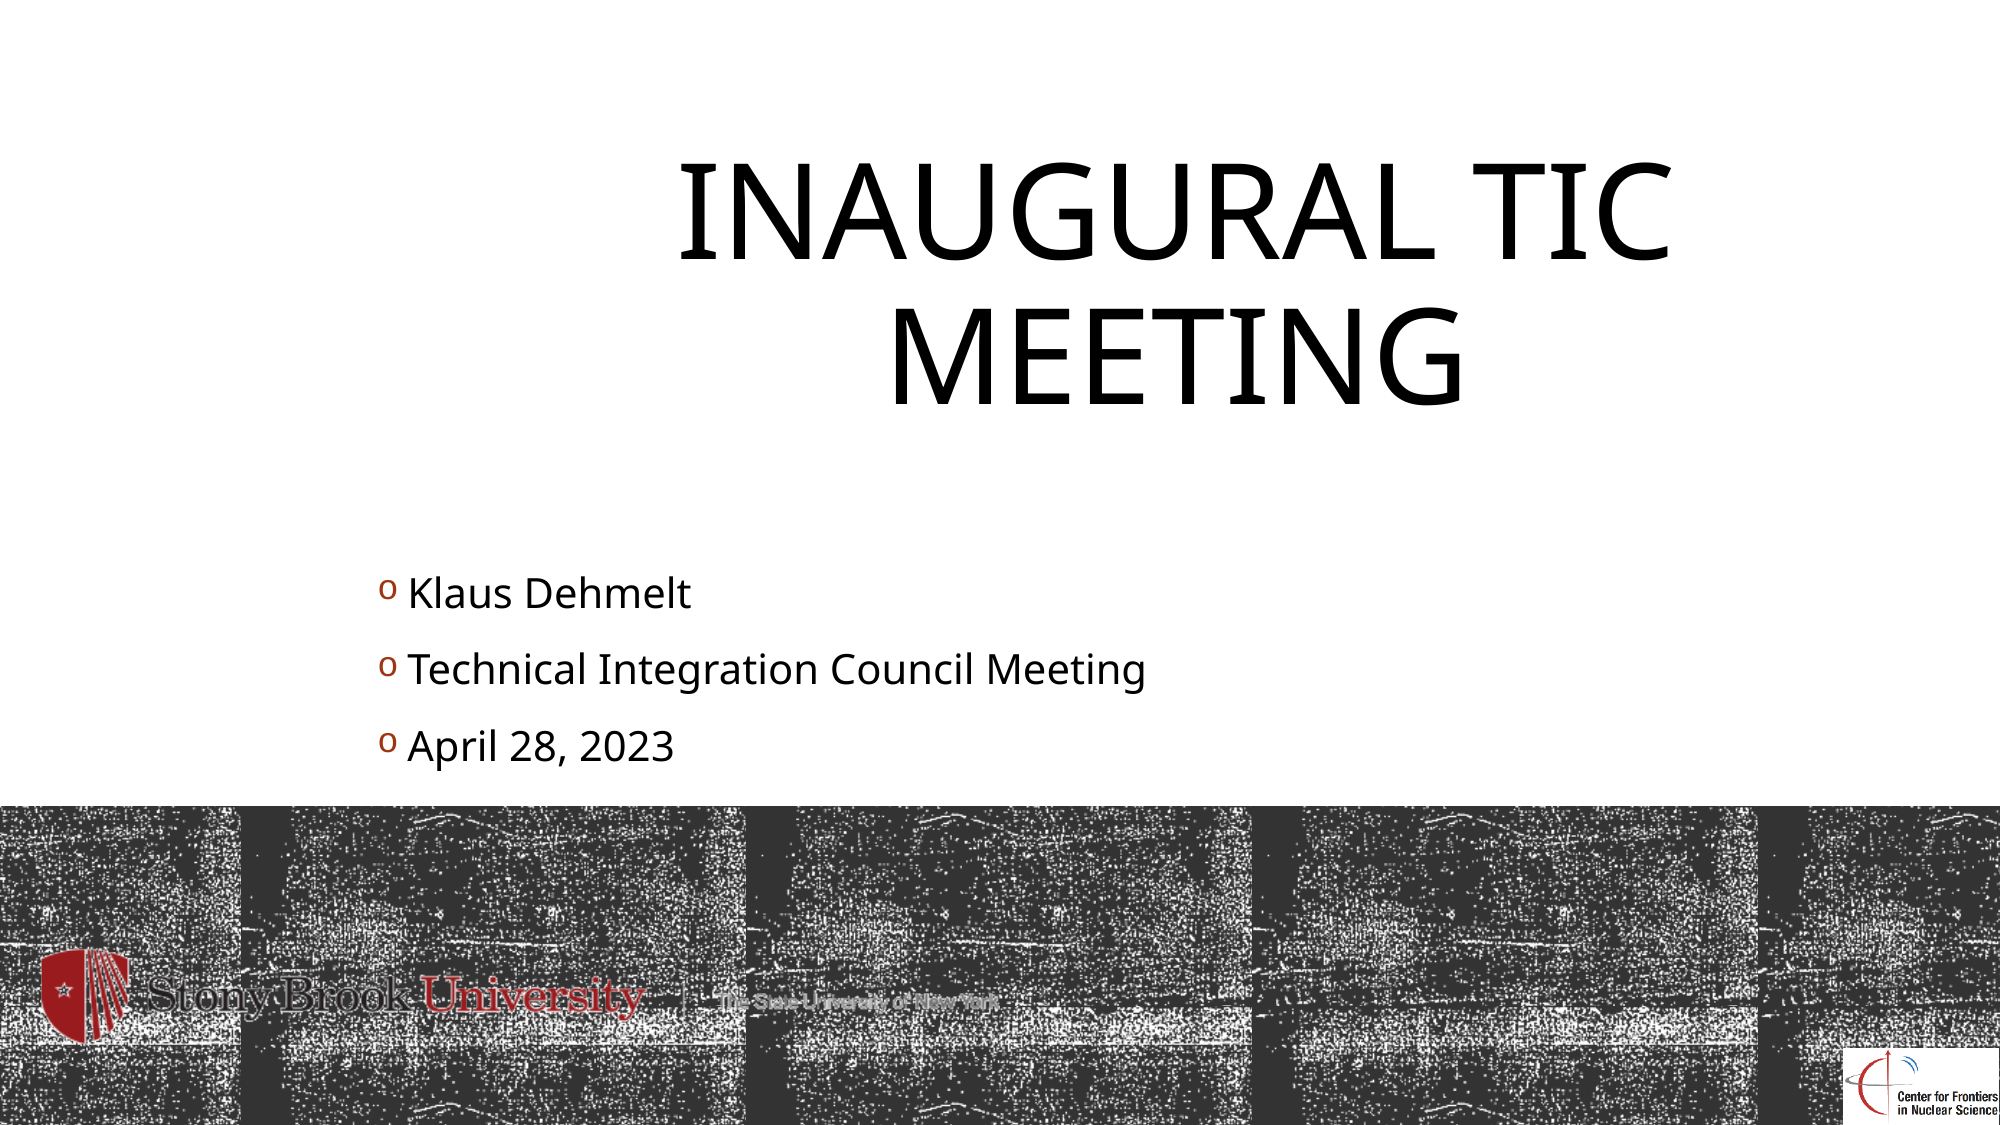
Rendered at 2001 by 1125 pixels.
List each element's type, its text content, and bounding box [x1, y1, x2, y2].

picture [40, 921, 1000, 1060]
picture [1843, 1048, 1999, 1125]
title Inaugural tic meeting [605, 0, 1748, 578]
list Klaus Dehmelt Technical Integration Council Meeting April 28, 2023 [362, 560, 1638, 807]
